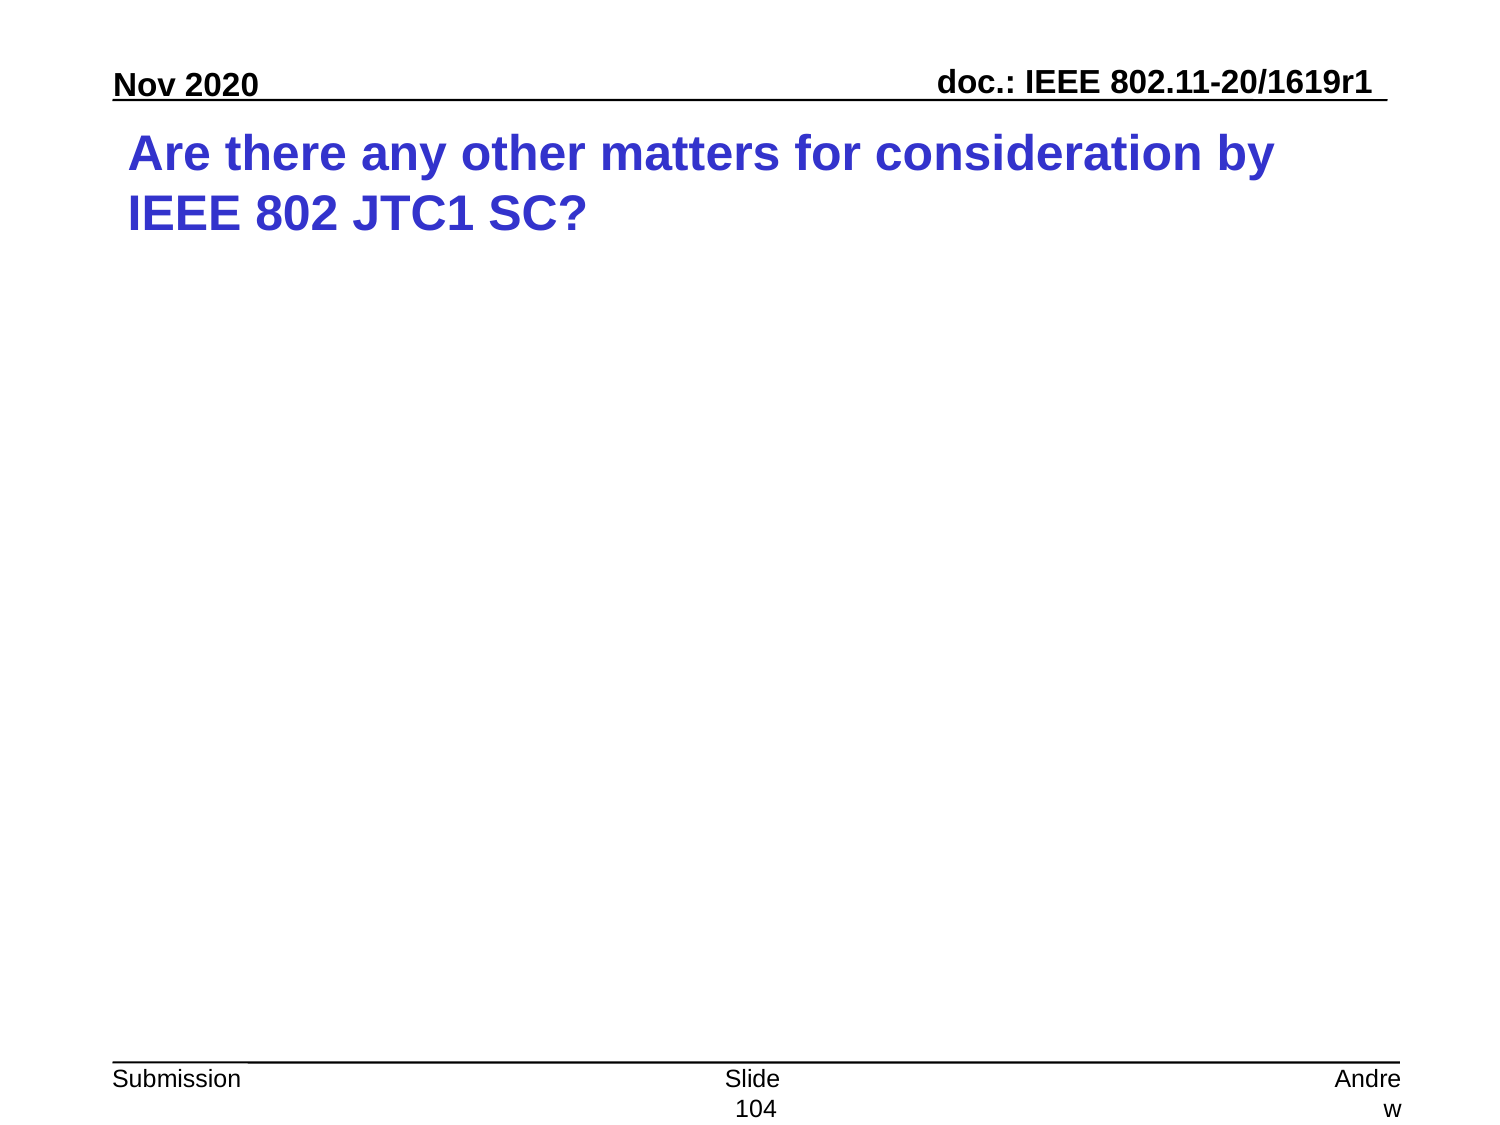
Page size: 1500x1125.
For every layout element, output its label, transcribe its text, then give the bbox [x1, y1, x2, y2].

footer Andrew Myles, Cisco [1320, 1061, 1402, 1093]
title Are there any other matters for consideration by IEEE 802 JTC1 SC? [112, 112, 1388, 288]
slide_number Slide 104 [709, 1061, 803, 1093]
